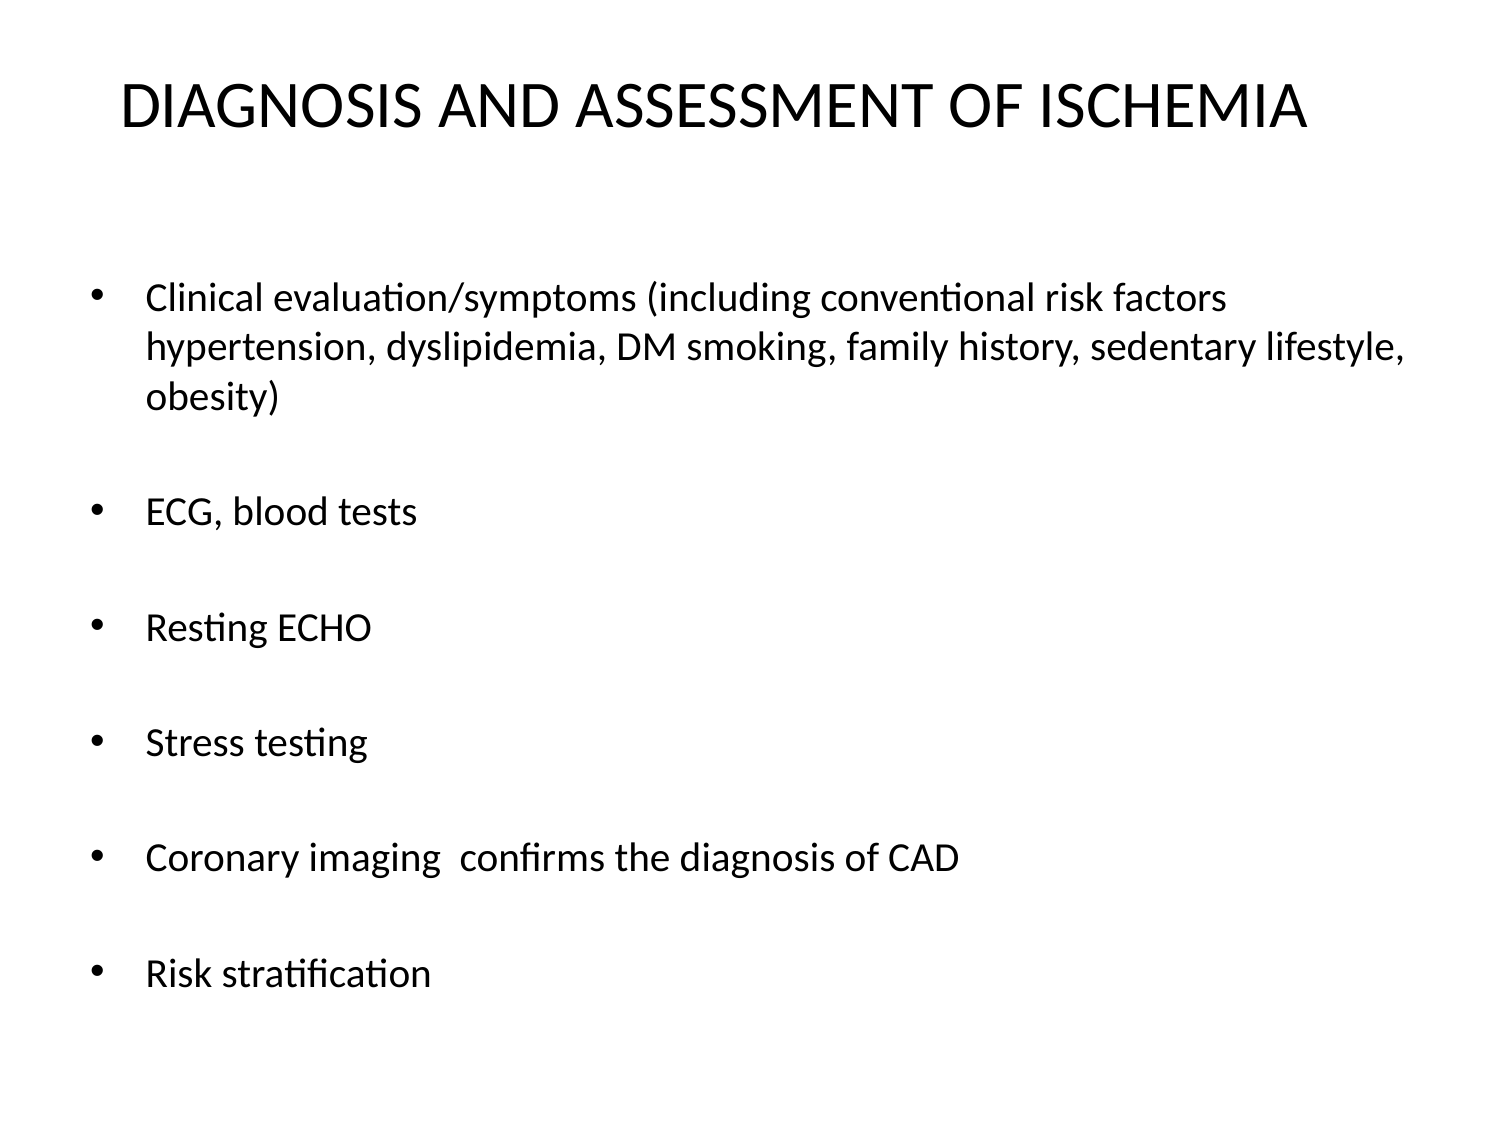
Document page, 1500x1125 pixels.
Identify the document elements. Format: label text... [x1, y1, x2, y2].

list Clinical evaluation/symptoms (including conventional risk factors hypertension, dyslipidemia, DM smoking, family history, sedentary lifestyle, obesity) ECG, blood tests Resting ECHO Stress testing Coronary imaging confirms the diagnosis of CAD Risk stratification [75, 262, 1425, 1005]
title DIAGNOSIS AND ASSESSMENT OF ISCHEMIA [75, 7, 1425, 195]
